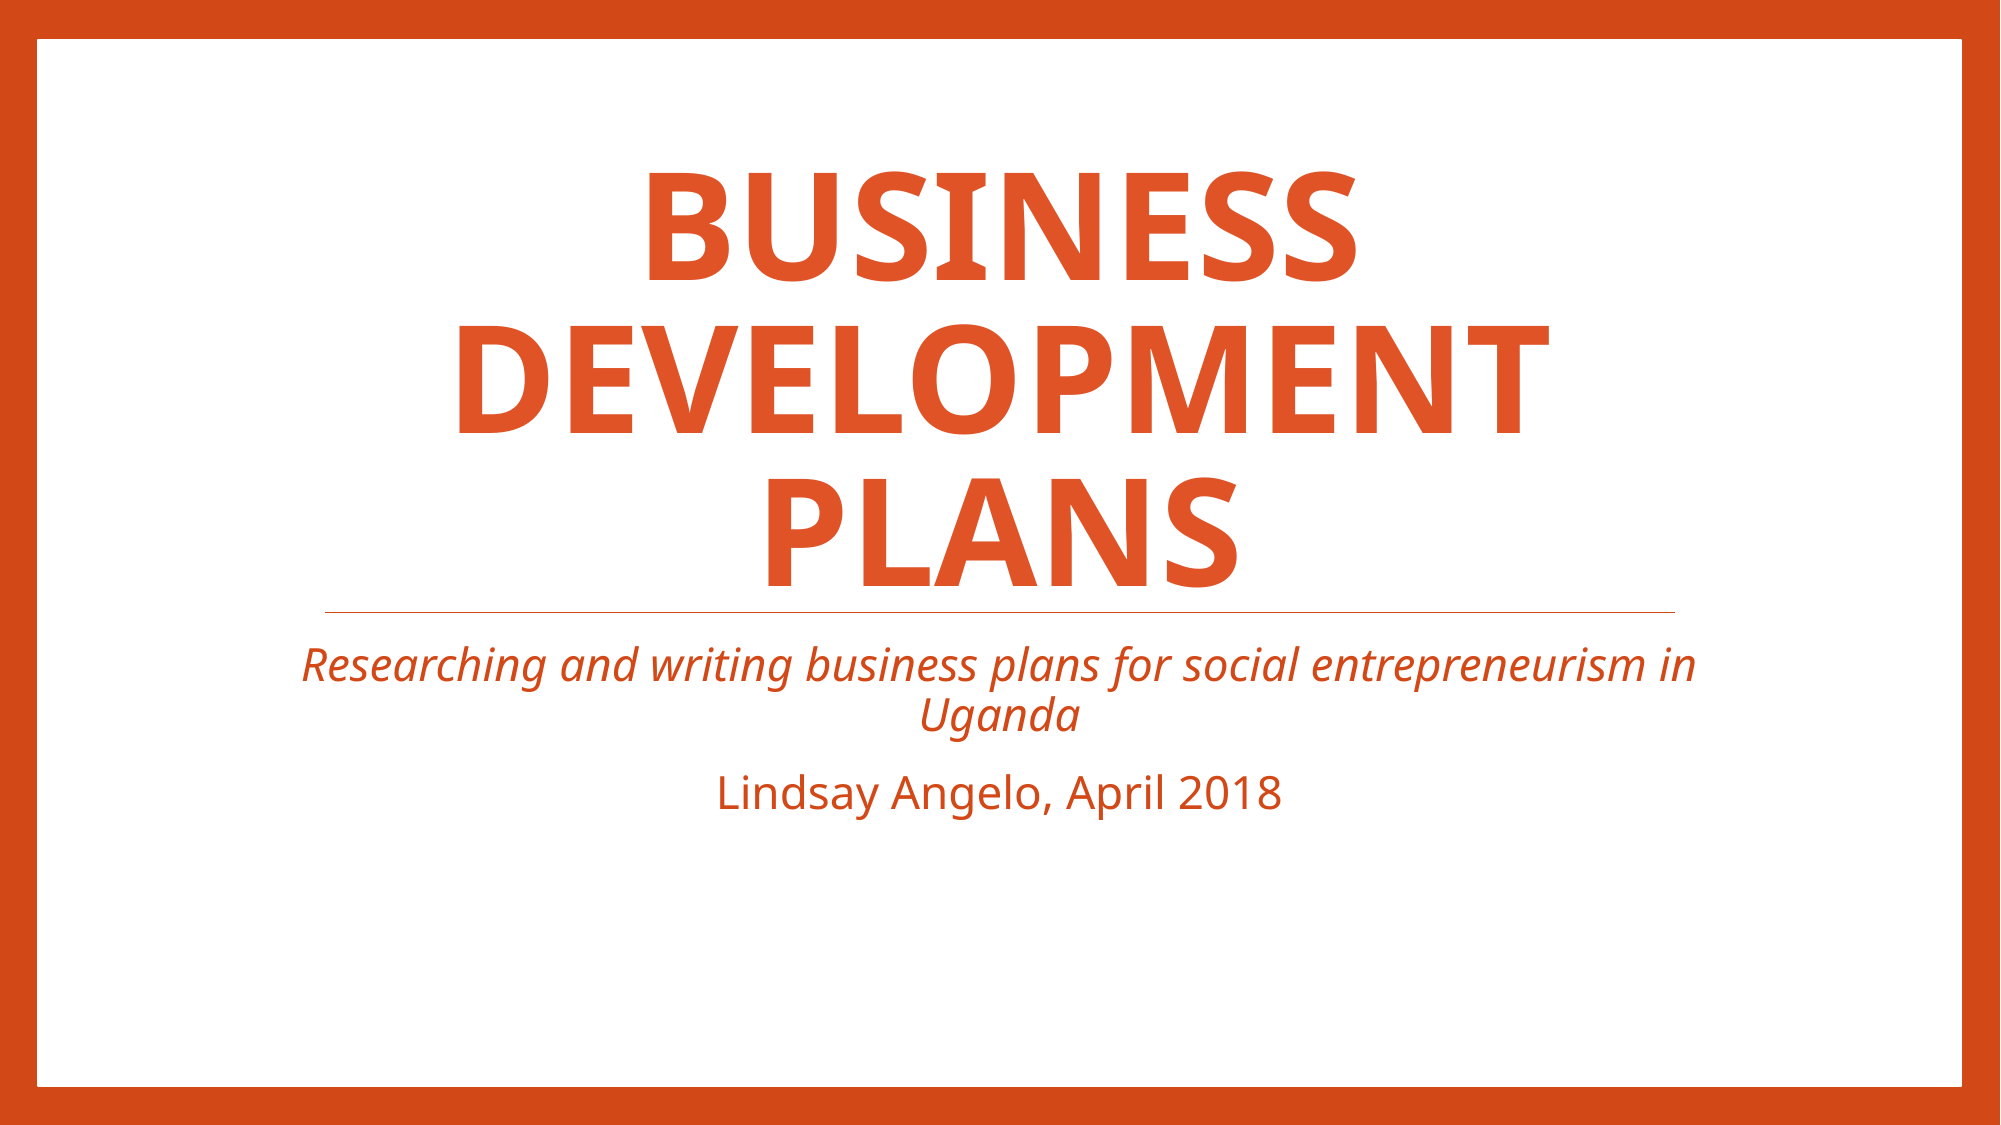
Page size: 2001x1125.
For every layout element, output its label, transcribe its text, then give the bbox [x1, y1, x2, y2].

title Business Development Plans [182, 144, 1818, 625]
subtitle Researching and writing business plans for social entrepreneurism in Uganda Lindsay Angelo, April 2018 [280, 634, 1719, 863]
